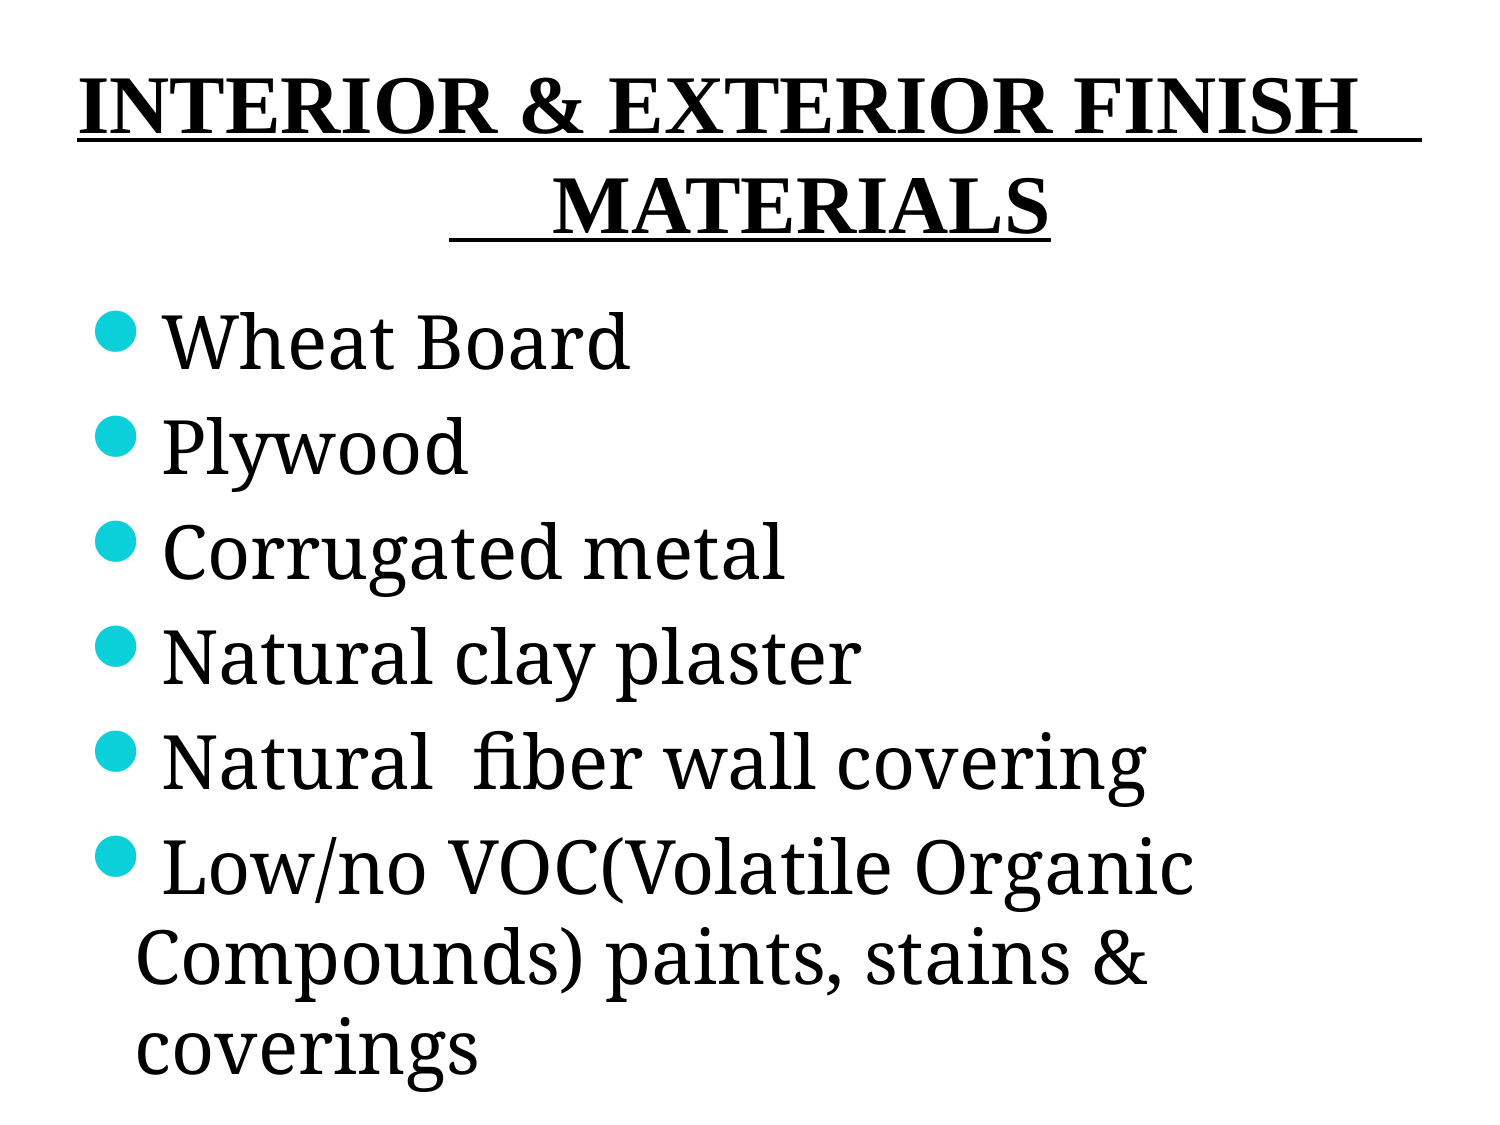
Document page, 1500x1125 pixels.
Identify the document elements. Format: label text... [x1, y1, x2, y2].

list Wheat Board Plywood Corrugated metal Natural clay plaster Natural fiber wall covering Low/no VOC(Volatile Organic Compounds) paints, stains & coverings [75, 287, 1425, 1013]
title INTERIOR & EXTERIOR FINISH MATERIALS [75, 0, 1425, 250]
slide_number [75, 1042, 425, 1103]
